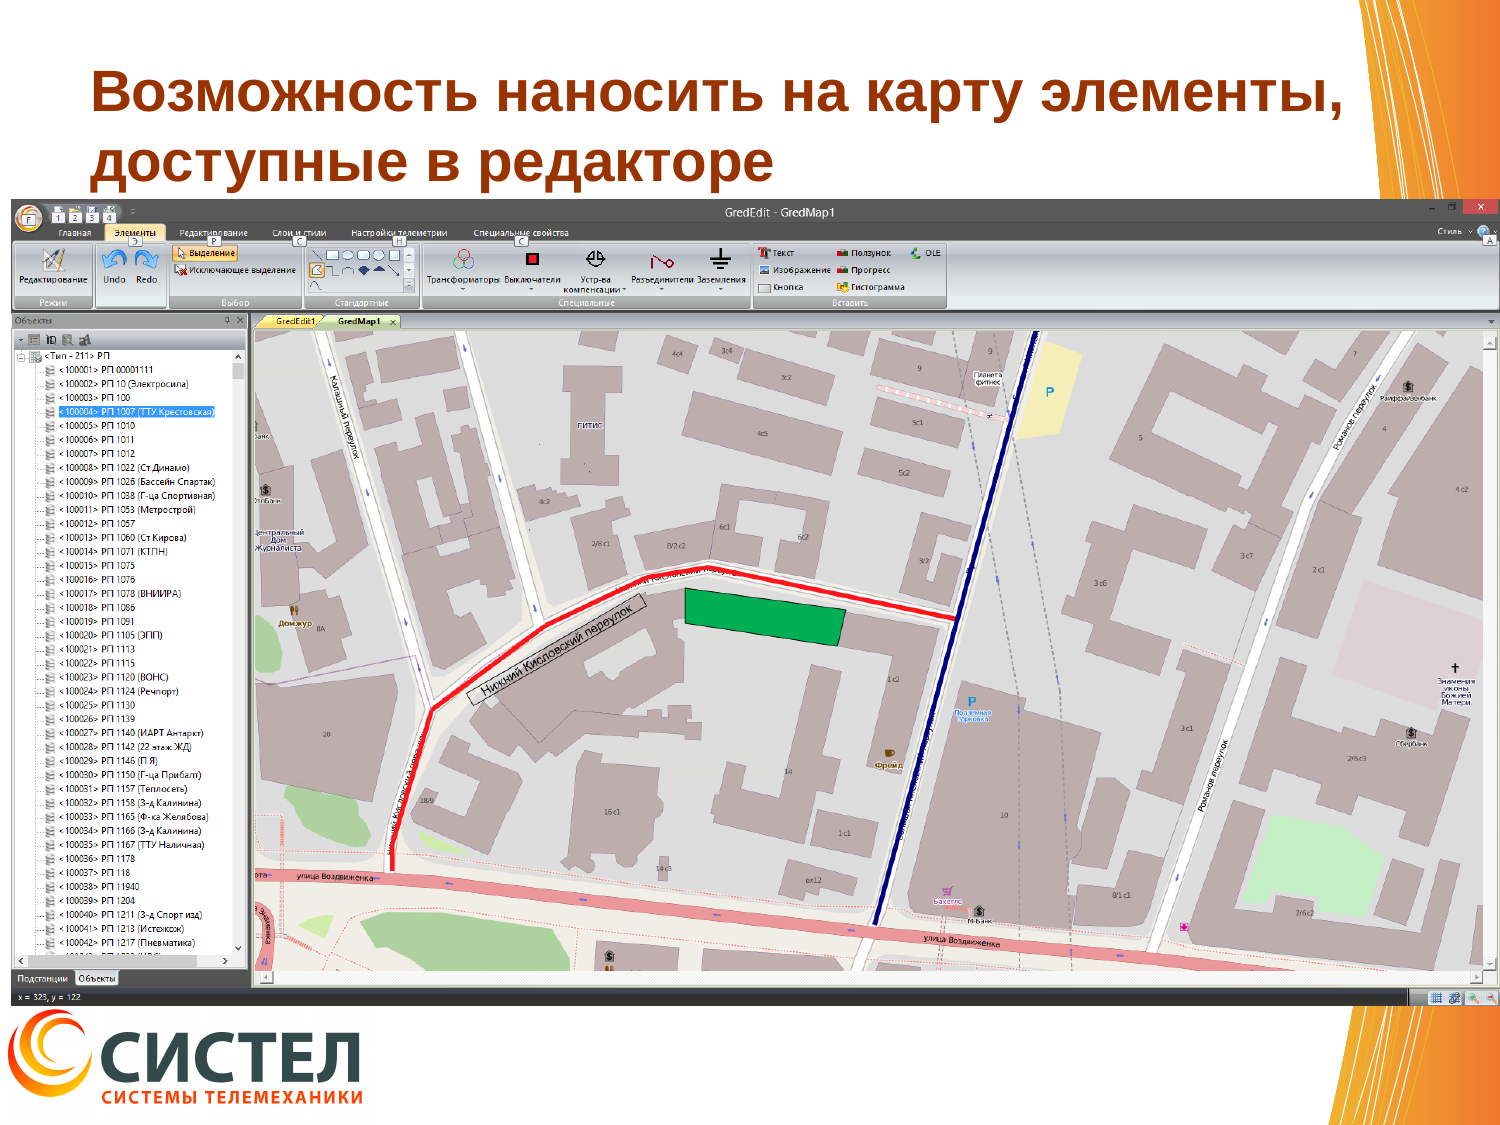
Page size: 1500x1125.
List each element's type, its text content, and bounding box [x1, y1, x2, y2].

title Возможность наносить на карту элементы, доступные в редакторе [74, 45, 1426, 197]
picture [0, 198, 1500, 1125]
